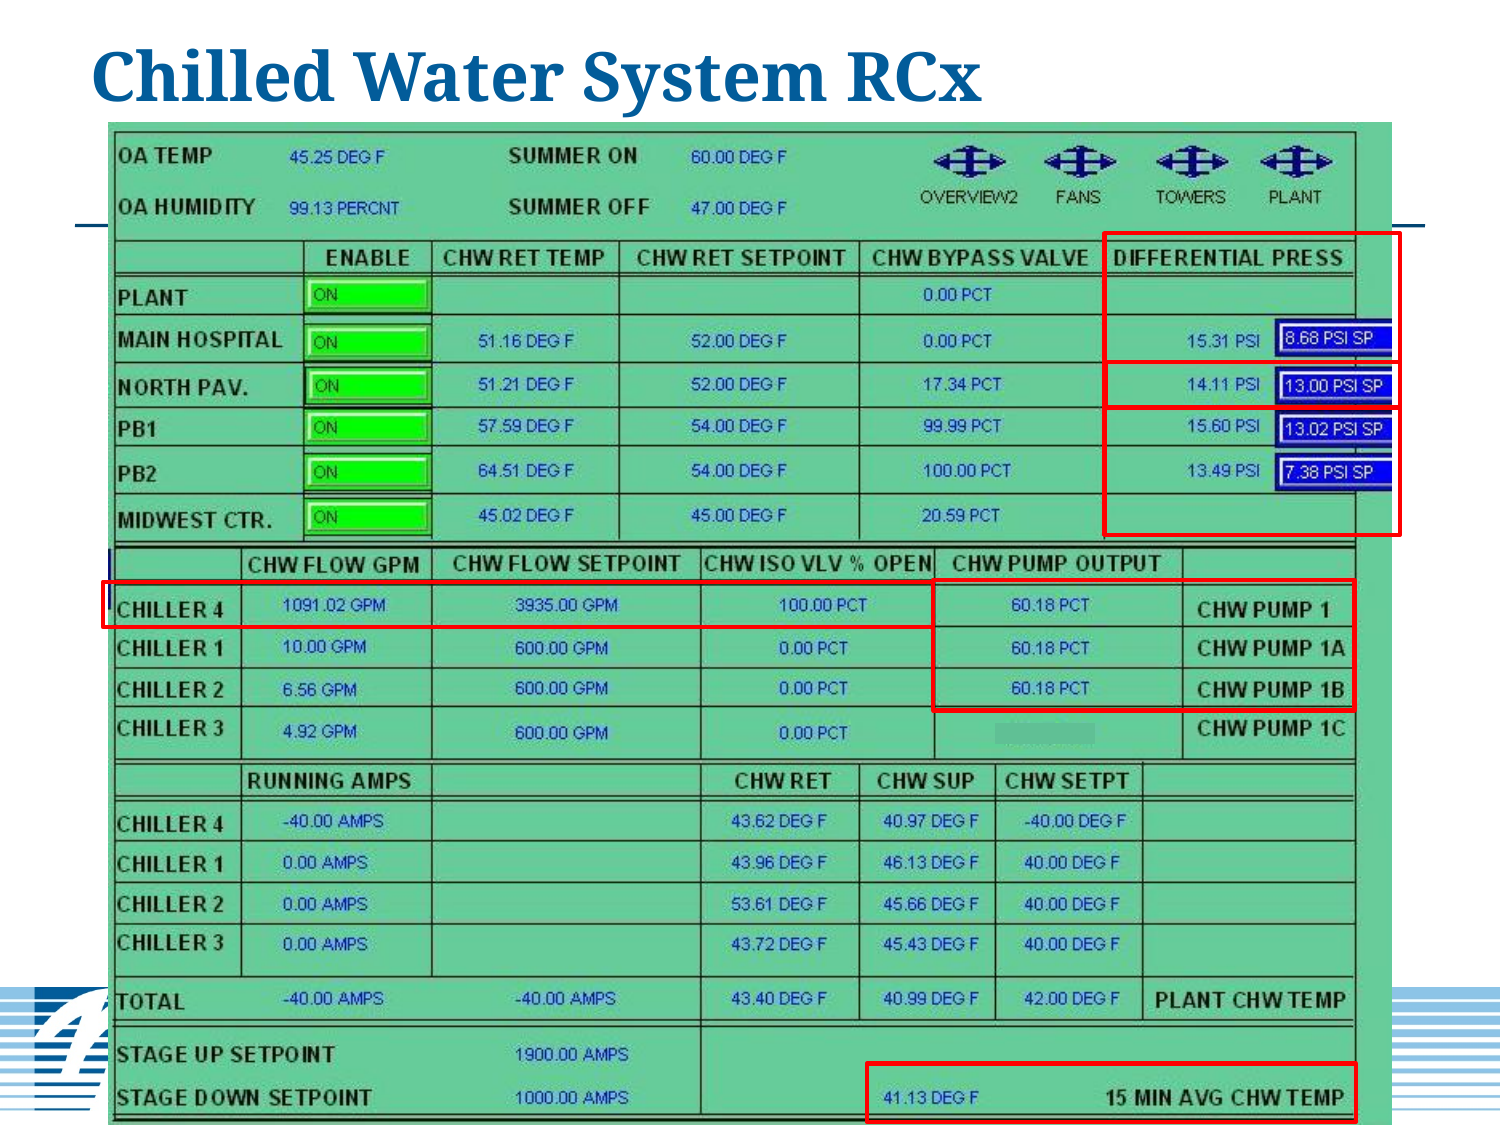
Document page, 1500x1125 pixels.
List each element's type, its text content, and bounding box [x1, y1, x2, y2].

picture [108, 121, 1392, 1125]
picture [0, 987, 106, 1111]
title Chilled Water System RCx [75, 24, 1425, 123]
picture [1393, 987, 1500, 1111]
